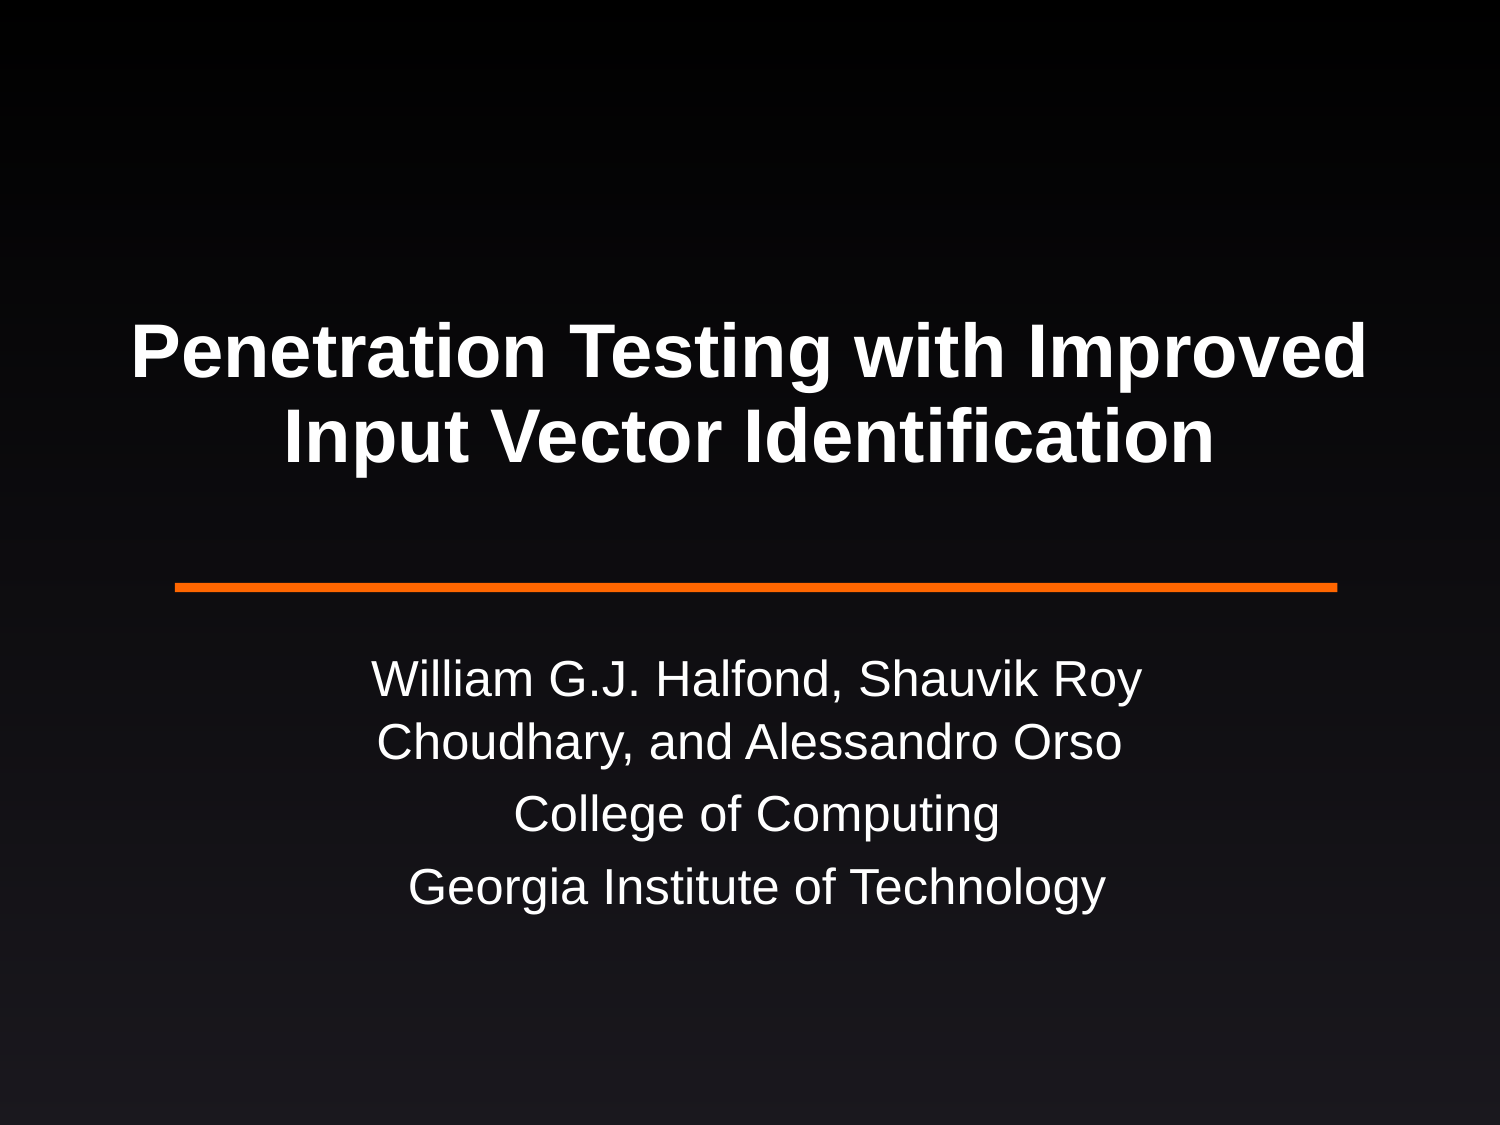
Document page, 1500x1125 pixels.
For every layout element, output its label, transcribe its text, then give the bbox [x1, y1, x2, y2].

subtitle William G.J. Halfond, Shauvik Roy Choudhary, and Alessandro Orso College of Computing Georgia Institute of Technology [224, 637, 1276, 926]
title Penetration Testing with Improved Input Vector Identification [74, 299, 1426, 488]
